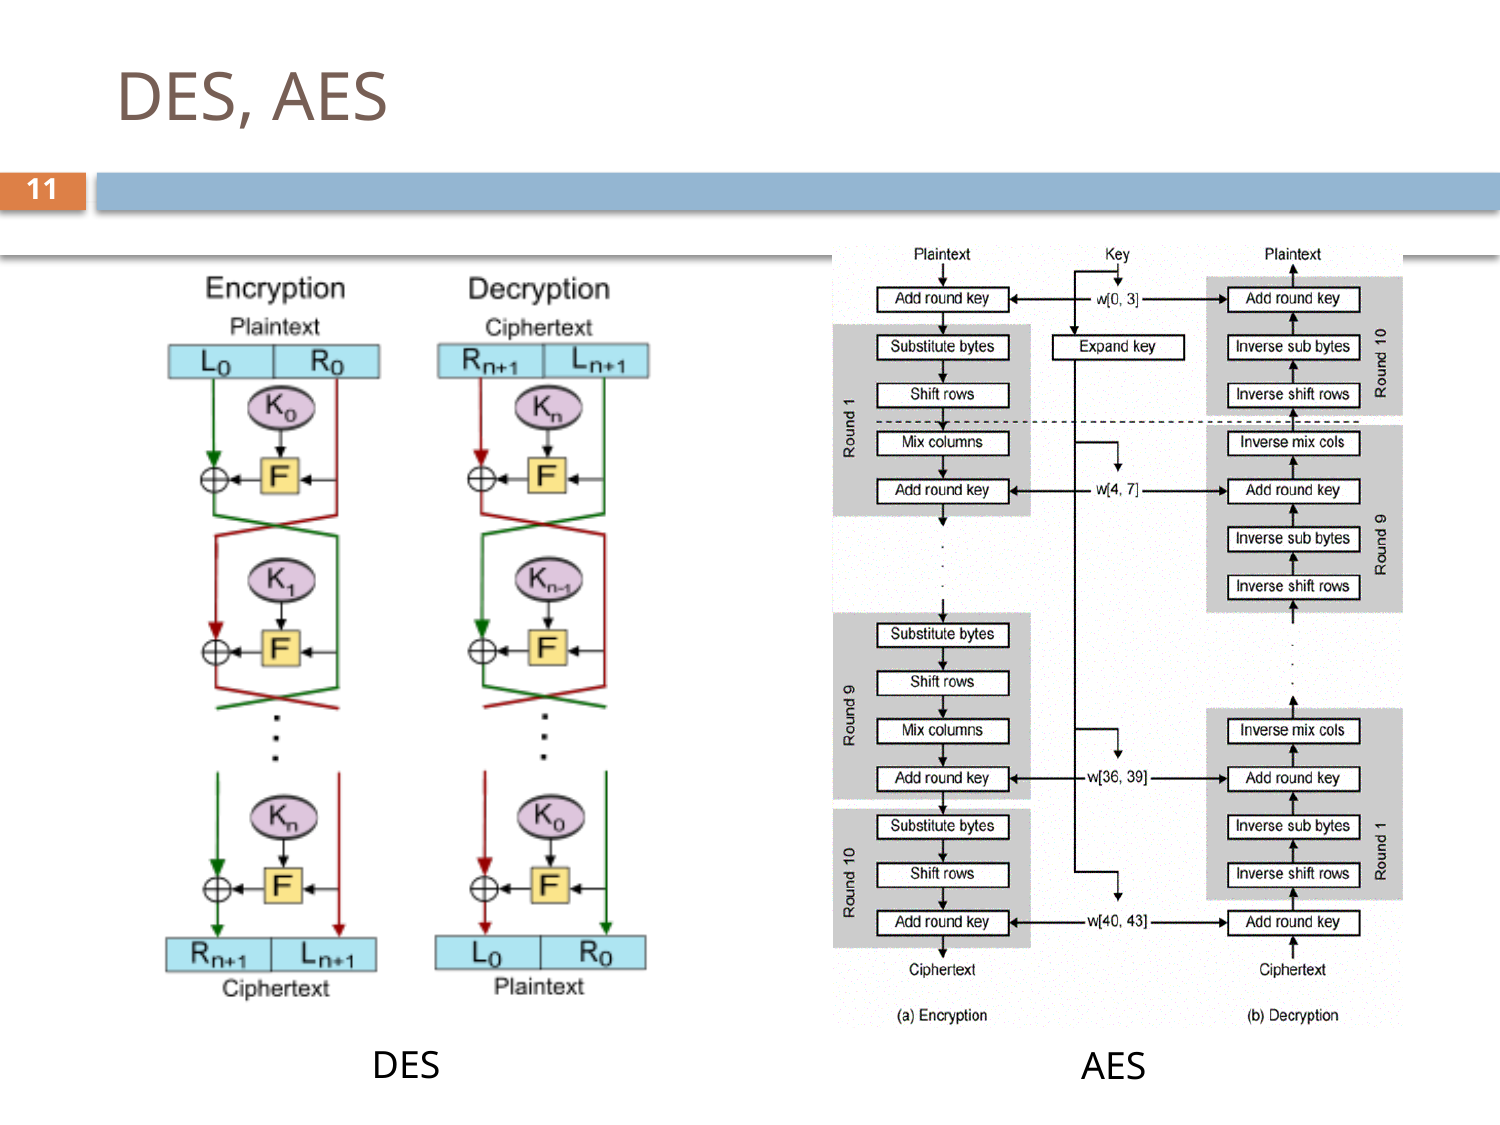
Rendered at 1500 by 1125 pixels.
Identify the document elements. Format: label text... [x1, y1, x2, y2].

text_box DES [356, 1048, 456, 1094]
slide_number 11 [0, 170, 87, 211]
title DES, AES [100, 37, 1438, 149]
picture [135, 241, 680, 1036]
text_box AES [1066, 1038, 1162, 1095]
picture [832, 243, 1403, 1028]
